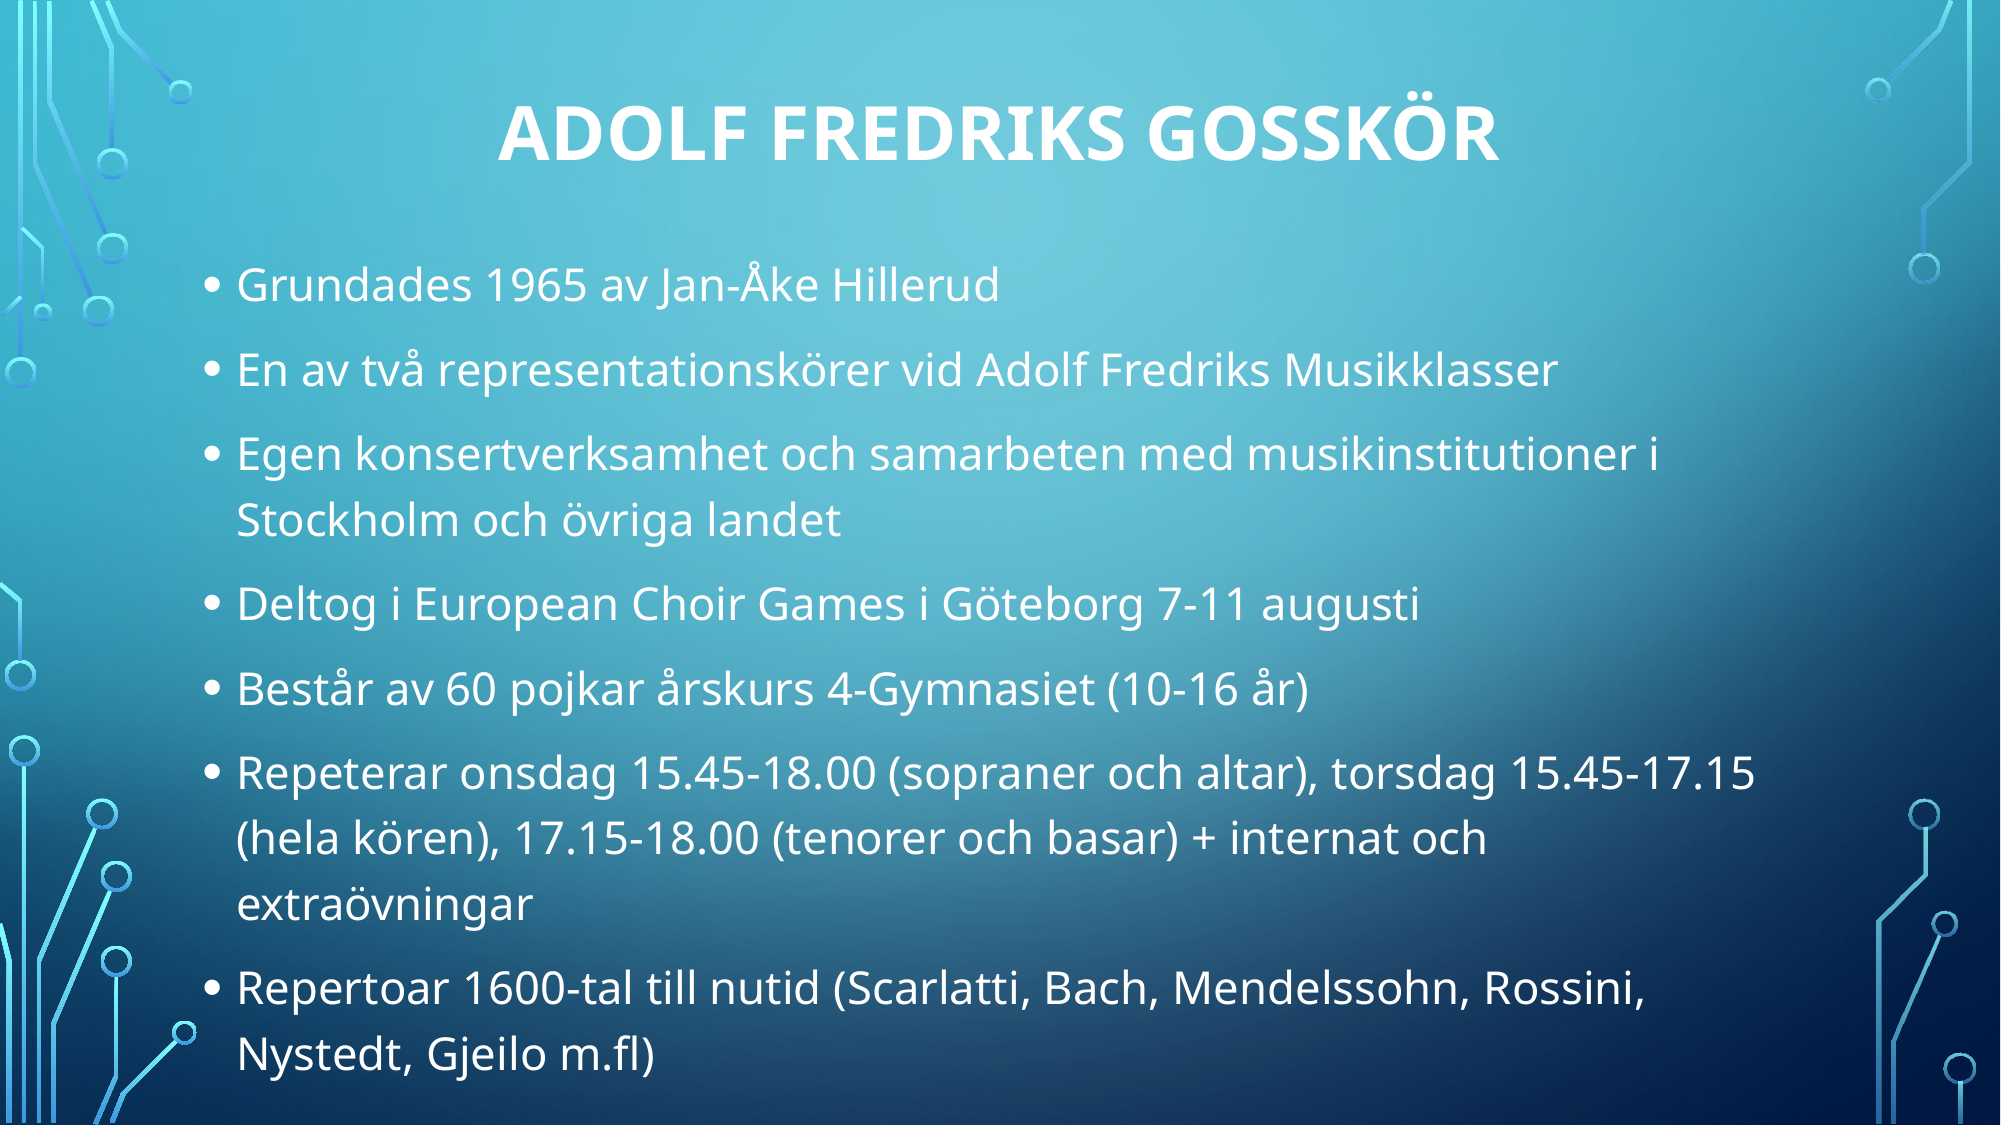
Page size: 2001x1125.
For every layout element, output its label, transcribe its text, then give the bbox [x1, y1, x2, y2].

title Adolf Fredriks Gosskör [187, 34, 1813, 238]
list Grundades 1965 av Jan-Åke Hillerud En av två representationskörer vid Adolf Fredriks Musikklasser Egen konsertverksamhet och samarbeten med musikinstitutioner i Stockholm och övriga landet Deltog i European Choir Games i Göteborg 7-11 augusti Består av 60 pojkar årskurs 4-Gymnasiet (10-16 år) Repeterar onsdag 15.45-18.00 (sopraner och altar), torsdag 15.45-17.15 (hela kören), 17.15-18.00 (tenorer och basar) + internat och extraövningar Repertoar 1600-tal till nutid (Scarlatti, Bach, Mendelssohn, Rossini, Nystedt, Gjeilo m.fl) [187, 238, 1813, 1091]
